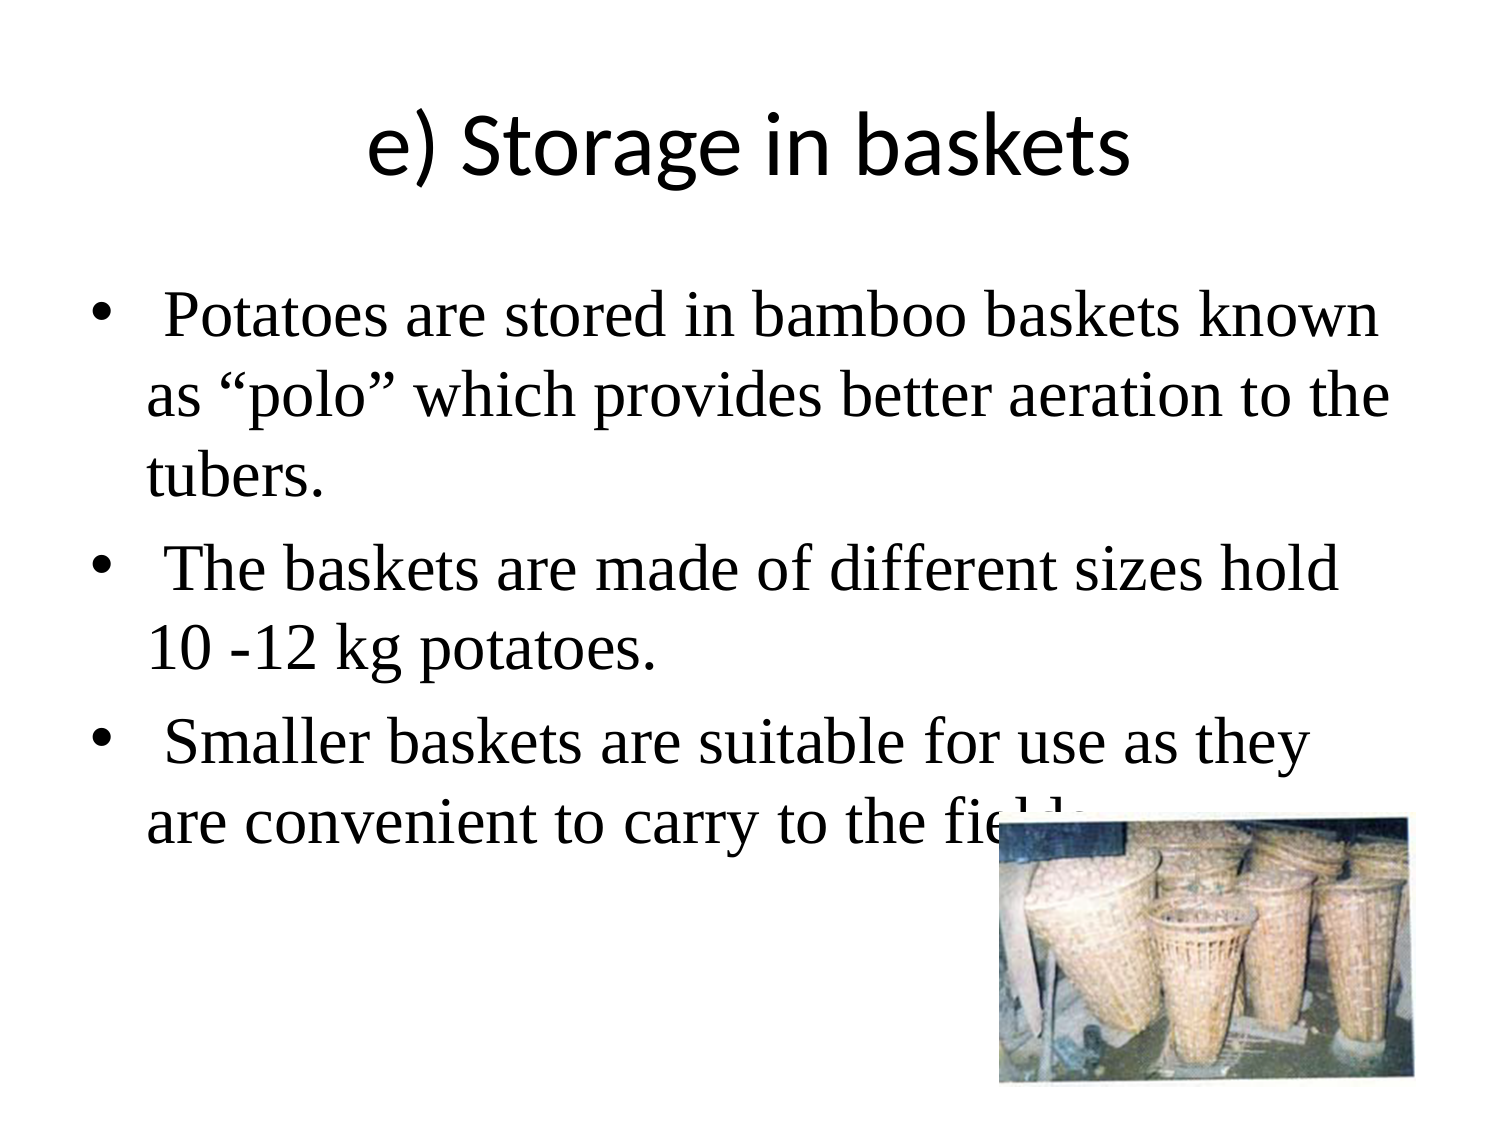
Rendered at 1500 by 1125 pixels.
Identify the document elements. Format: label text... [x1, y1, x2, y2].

list Potatoes are stored in bamboo baskets known as “polo” which provides better aeration to the tubers. The baskets are made of different sizes hold 10 -12 kg potatoes. Smaller baskets are suitable for use as they are convenient to carry to the fields. [75, 262, 1425, 1005]
title e) Storage in baskets [75, 45, 1425, 233]
picture [999, 812, 1416, 1087]
